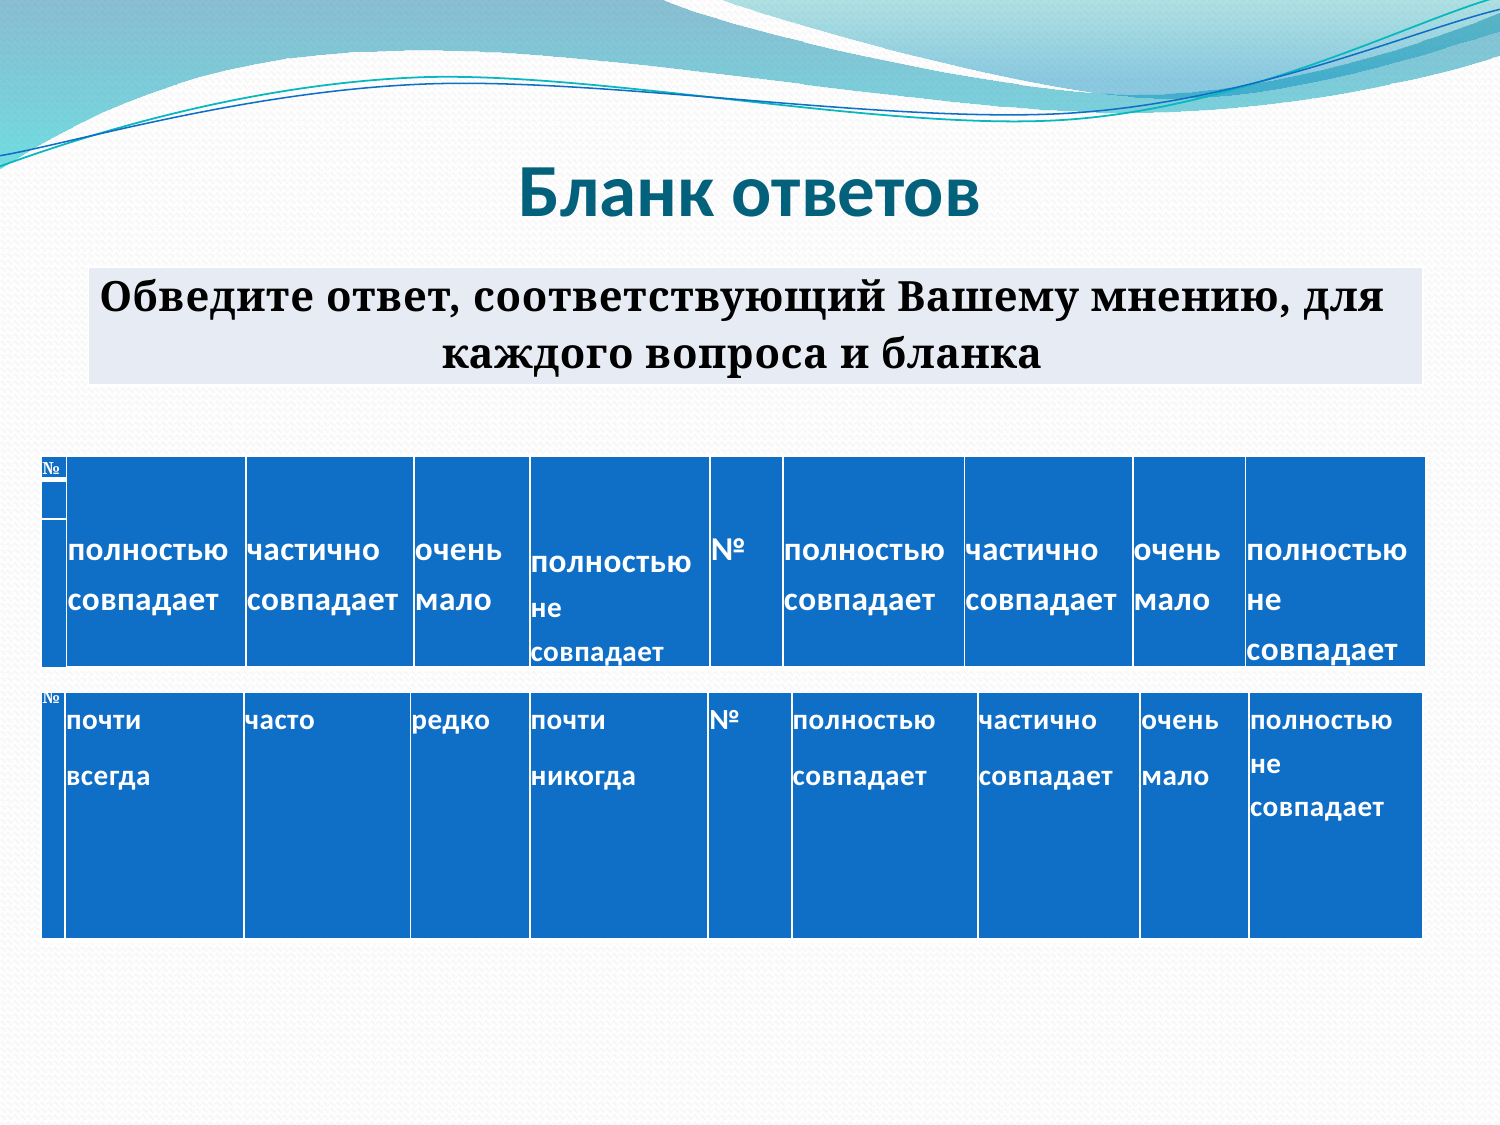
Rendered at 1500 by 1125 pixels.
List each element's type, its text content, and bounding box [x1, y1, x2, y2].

table_header очень мало [415, 457, 529, 666]
table_header частично совпадает [965, 457, 1132, 666]
table_header почти всегда [66, 693, 243, 938]
table_header почти никогда [531, 693, 707, 938]
table_header очень мало [1134, 457, 1245, 666]
table_header полностью совпадает [67, 457, 245, 666]
table_header частично совпадает [979, 693, 1139, 938]
table_header полностью не совпадает [1246, 457, 1425, 666]
table_header очень мало [1141, 693, 1248, 938]
table_header Обведите ответ, соответствующий Вашему мнению, для каждого вопроса и бланка [89, 268, 1422, 384]
table_header № [709, 693, 791, 938]
table_header № [42, 693, 64, 938]
table_header полностью совпадает [793, 693, 977, 938]
table_header полностью не совпадает [1250, 693, 1422, 938]
table_cell [42, 482, 66, 518]
table_header № [42, 457, 66, 477]
table_cell [42, 520, 66, 667]
table_header полностью совпадает [784, 457, 964, 666]
table_header редко [411, 693, 529, 938]
table_header полностью не совпадает [531, 457, 709, 666]
table_header часто [245, 693, 410, 938]
title Бланк ответов [75, 115, 1425, 232]
table_header № [711, 457, 782, 666]
table_header частично совпадает [247, 457, 413, 666]
